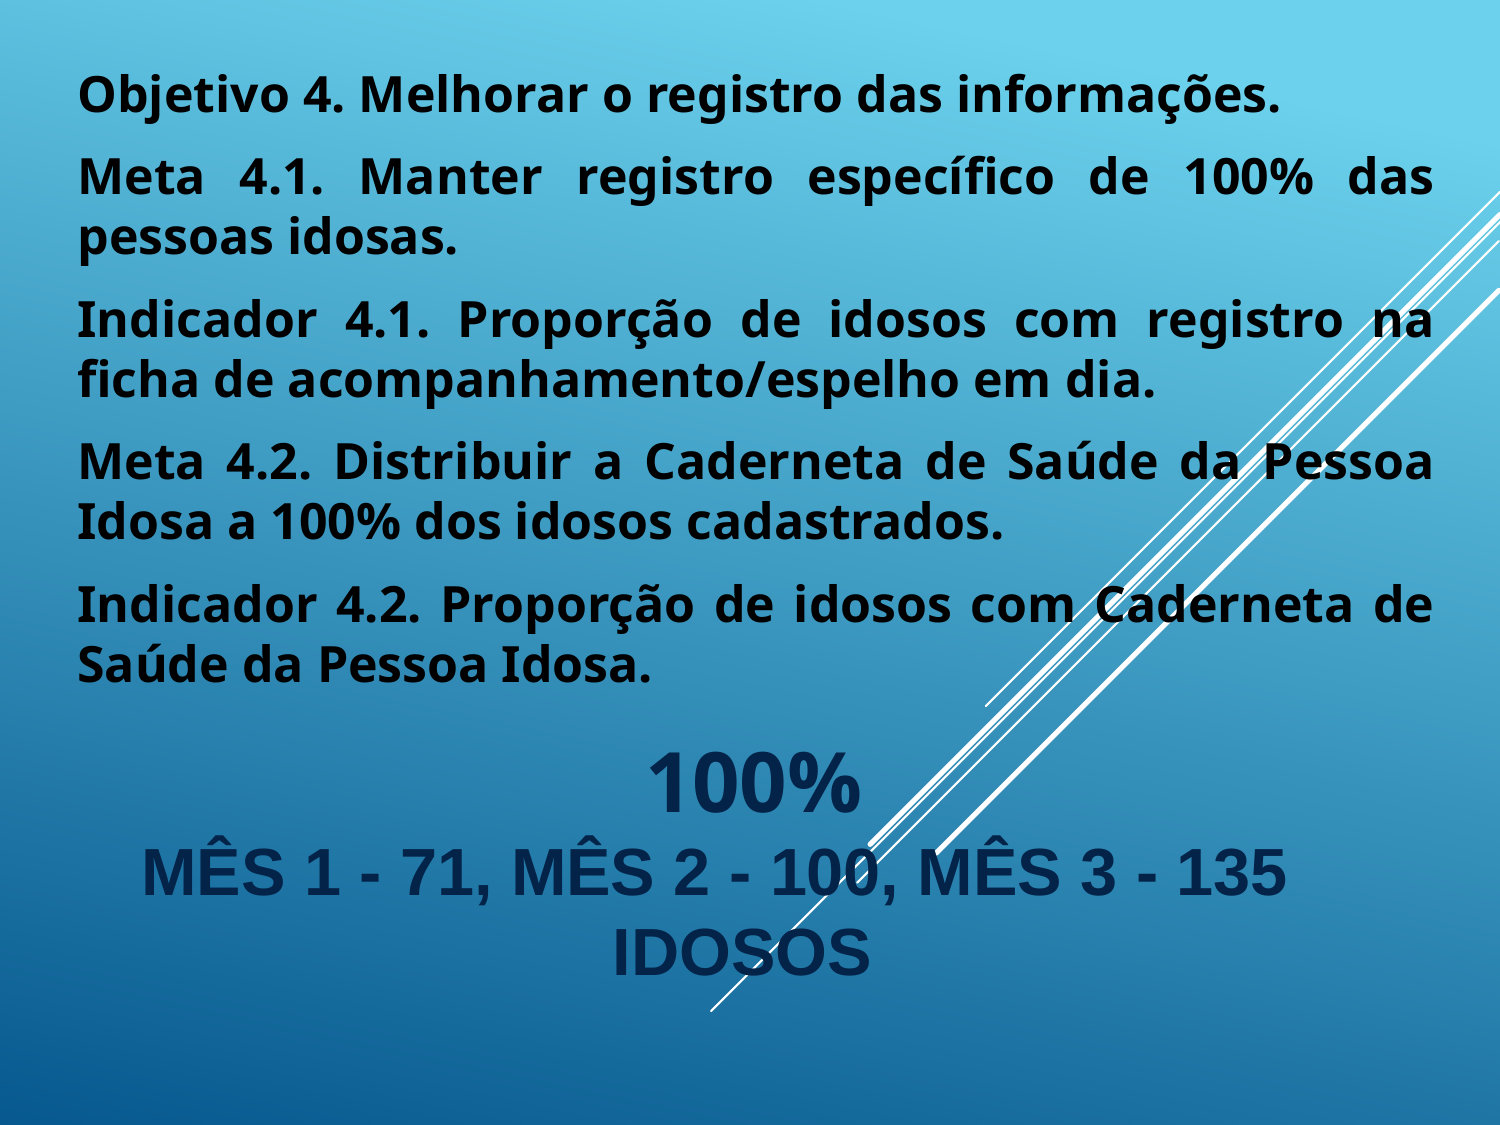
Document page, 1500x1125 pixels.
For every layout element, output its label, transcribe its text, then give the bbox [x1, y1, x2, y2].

subtitle Objetivo 4. Melhorar o registro das informações. Meta 4.1. Manter registro específico de 100% das pessoas idosas. Indicador 4.1. Proporção de idosos com registro na ficha de acompanhamento/espelho em dia. Meta 4.2. Distribuir a Caderneta de Saúde da Pessoa Idosa a 100% dos idosos cadastrados. Indicador 4.2. Proporção de idosos com Caderneta de Saúde da Pessoa Idosa. [62, 54, 1450, 716]
title 100% mês 1 - 71, mês 2 - 100, mês 3 - 135 idosos [62, 716, 1424, 997]
